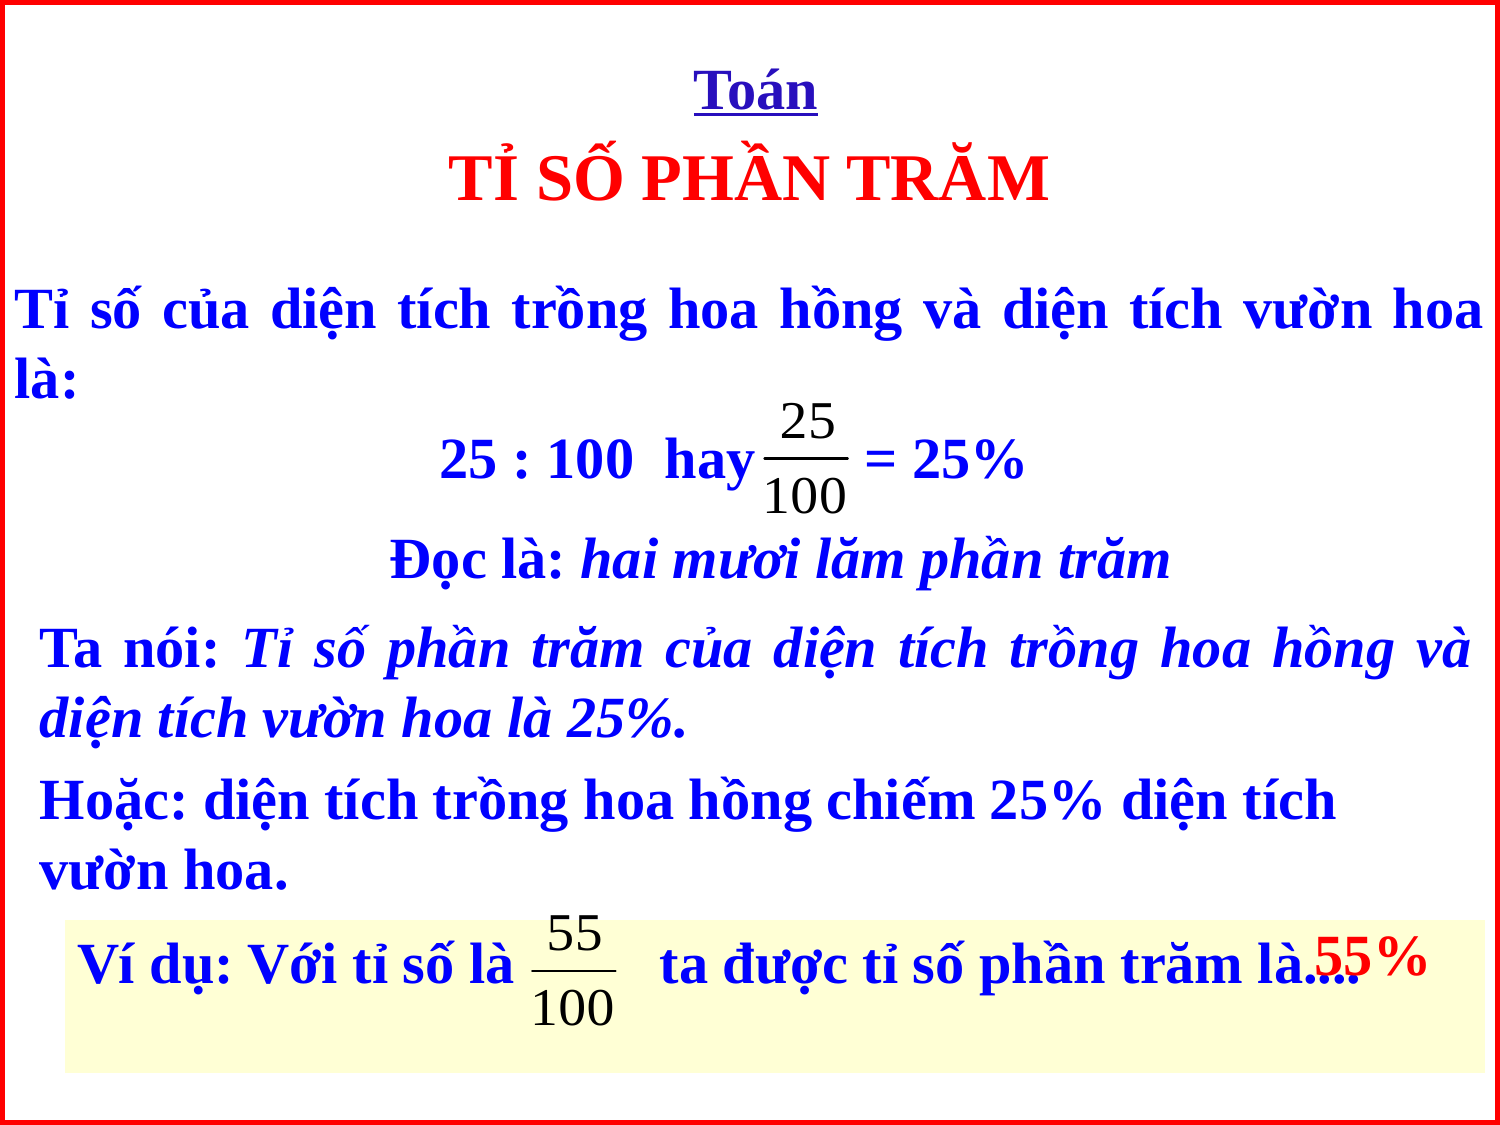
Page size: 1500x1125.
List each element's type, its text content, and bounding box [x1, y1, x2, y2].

text_box Toán [6, 43, 1500, 126]
text_box [0, 0, 1500, 126]
text_box [0, 222, 1500, 1125]
text_box TỈ SỐ PHẦN TRĂM [0, 126, 1500, 222]
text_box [754, 387, 858, 526]
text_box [522, 899, 626, 1038]
